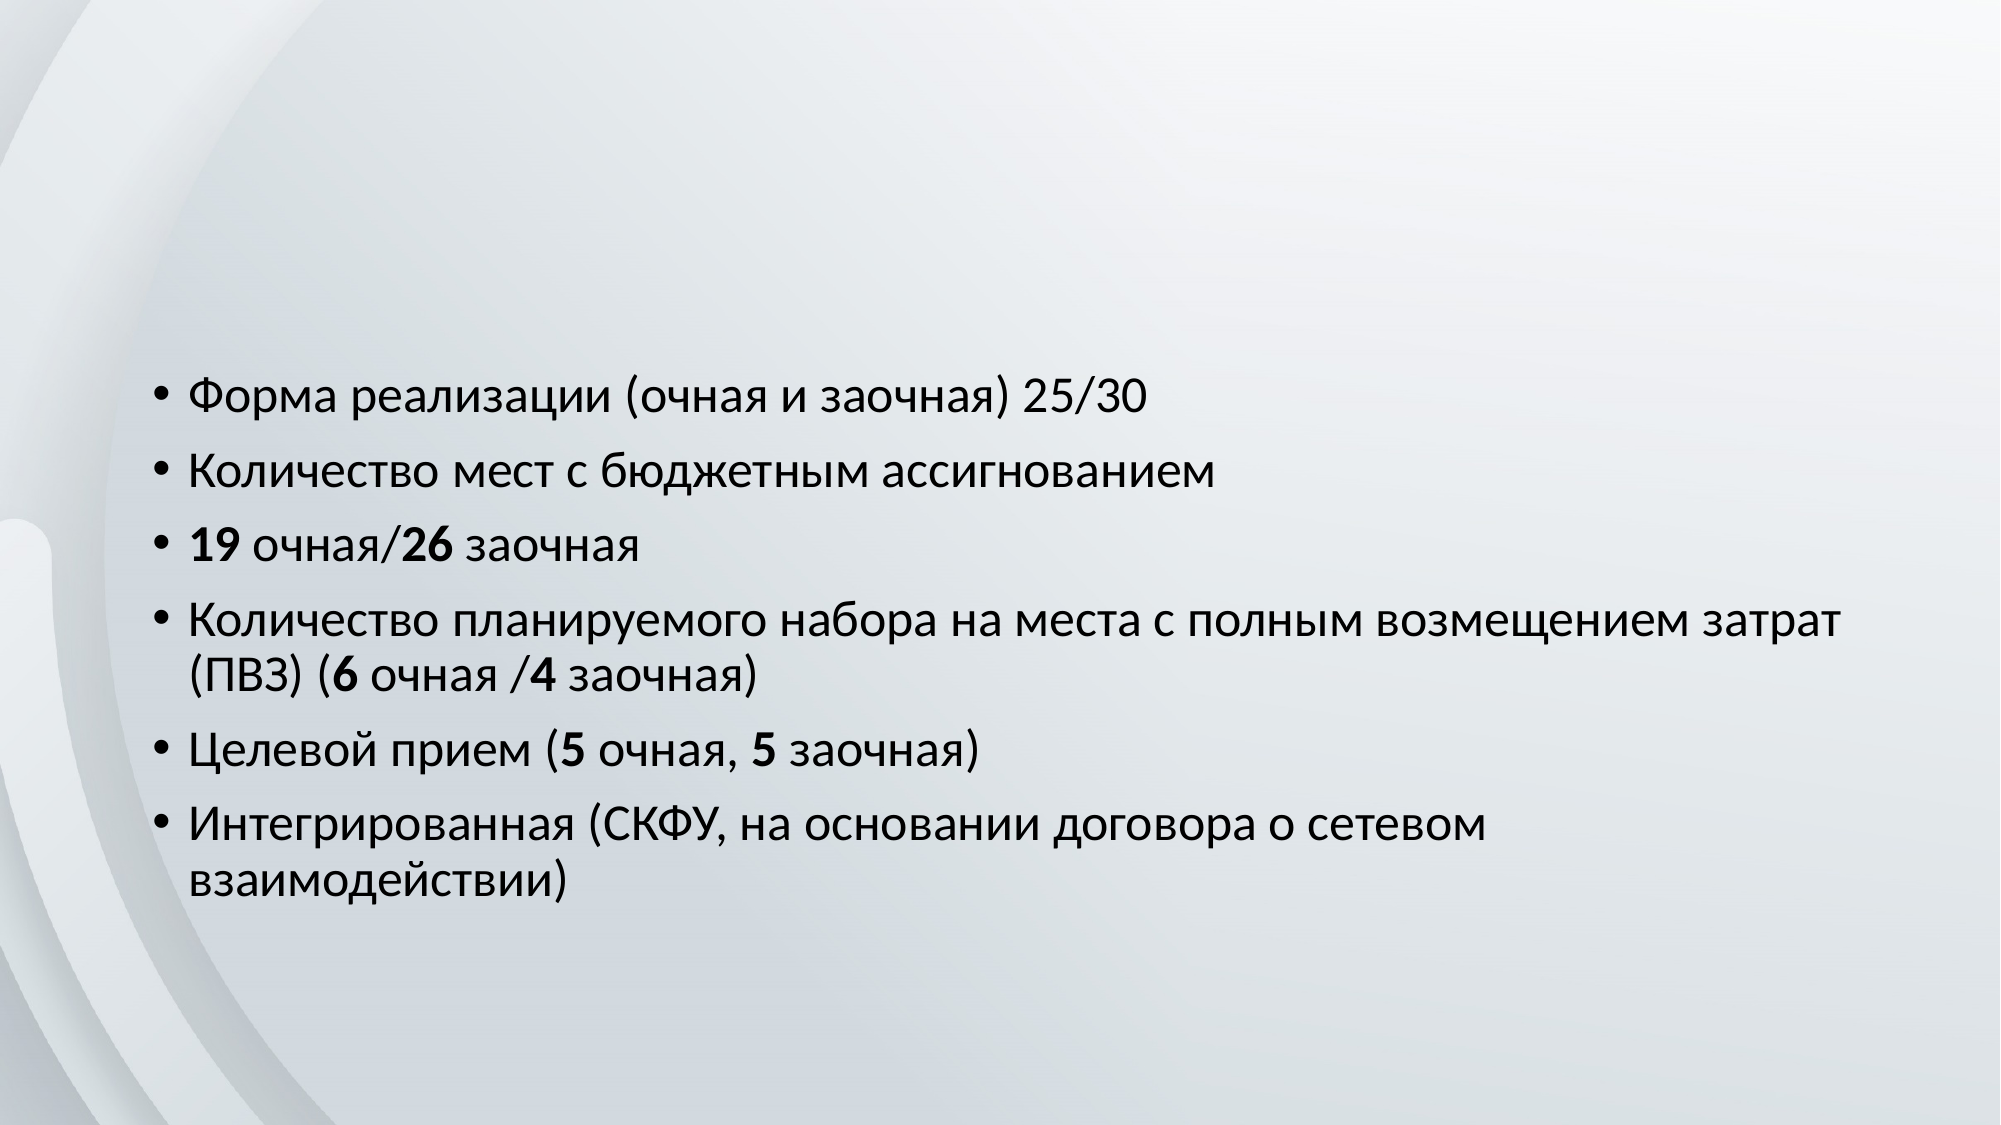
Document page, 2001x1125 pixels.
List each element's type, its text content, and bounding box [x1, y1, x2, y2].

list Форма реализации (очная и заочная) 25/30 Количество мест с бюджетным ассигнованием 19 очная/26 заочная Количество планируемого набора на места с полным возмещением затрат (ПВЗ) (6 очная /4 заочная) Целевой прием (5 очная, 5 заочная) Интегрированная (СКФУ, на основании договора о сетевом взаимодействии) [137, 205, 1863, 920]
picture [0, 0, 2000, 1125]
